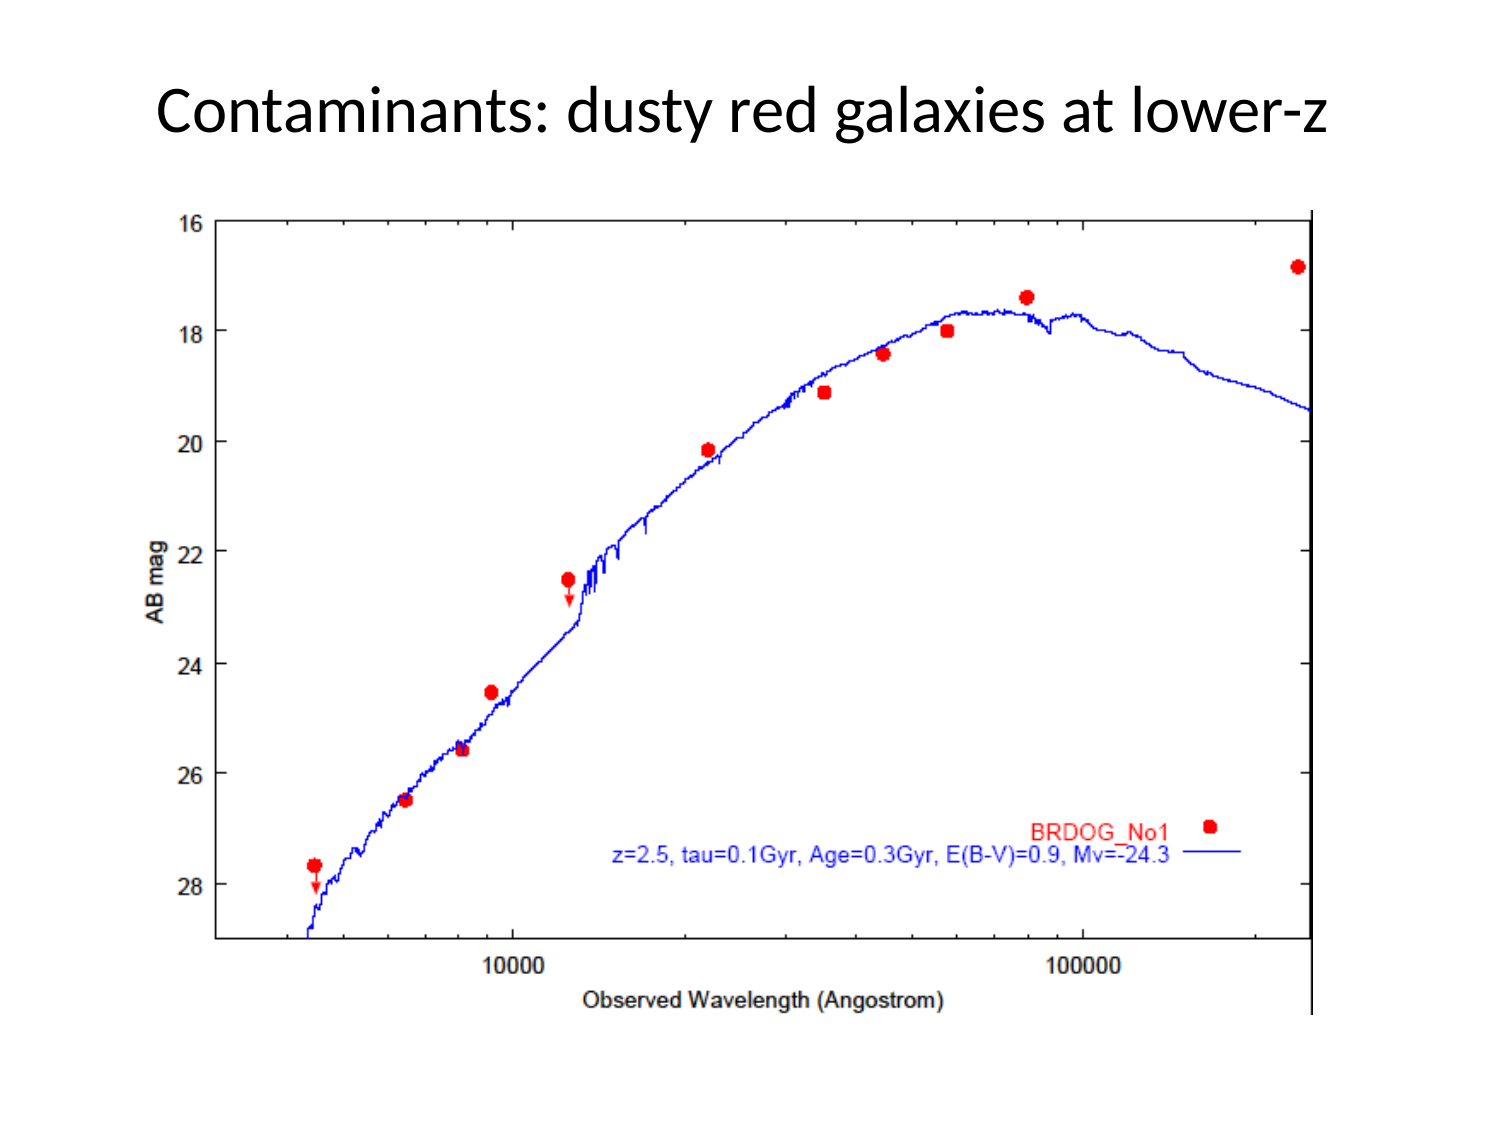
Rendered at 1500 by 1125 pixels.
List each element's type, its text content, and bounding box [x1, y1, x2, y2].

text_box Contaminants: dusty red galaxies at lower-z [141, 58, 1345, 154]
picture [140, 210, 1313, 1015]
